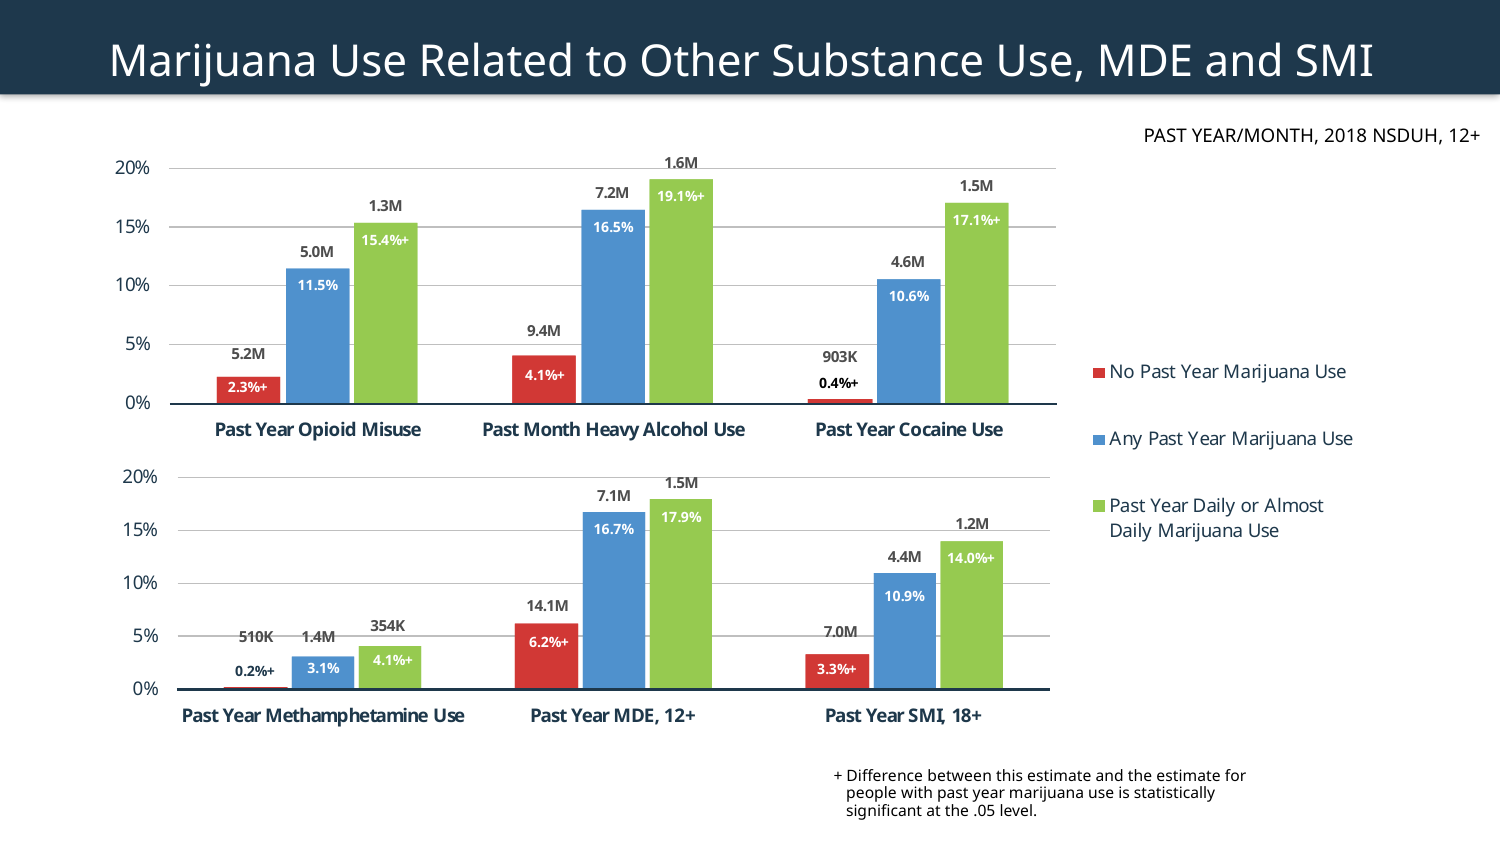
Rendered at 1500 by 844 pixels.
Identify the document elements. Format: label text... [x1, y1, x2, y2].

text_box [112, 112, 1500, 835]
text_box Marijuana Use Related to Other Substance Use, MDE and SMI [93, 0, 1441, 118]
